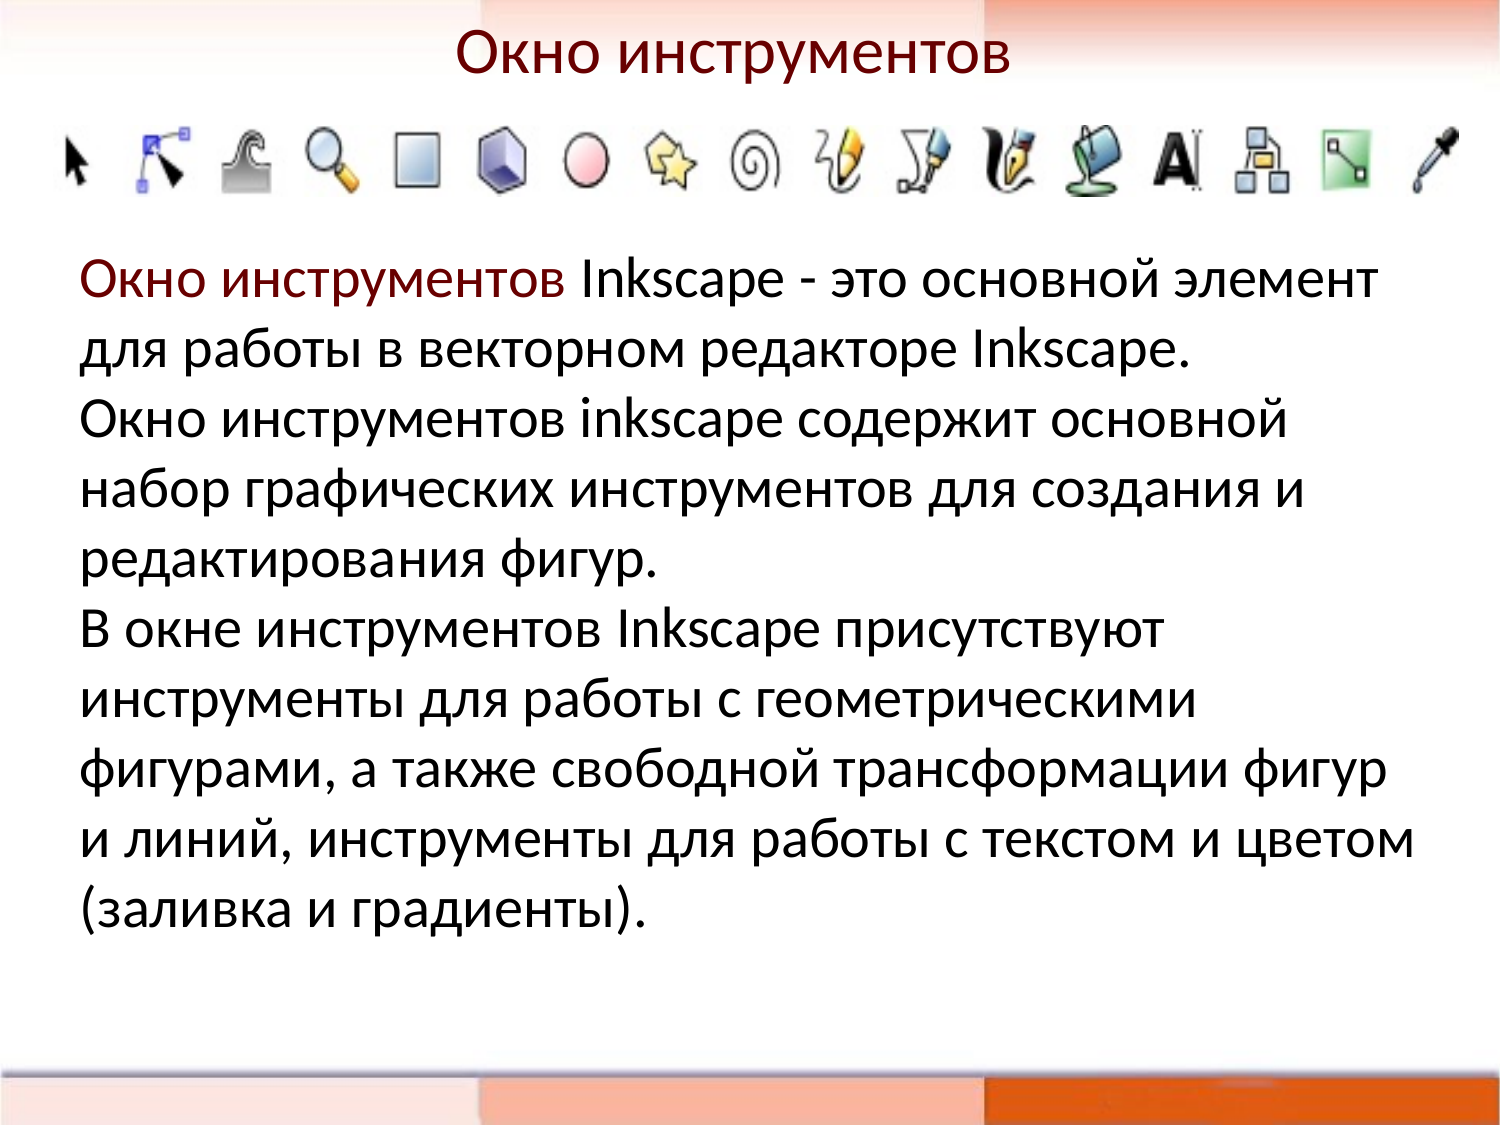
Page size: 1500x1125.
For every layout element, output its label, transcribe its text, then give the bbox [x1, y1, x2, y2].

text_box Окно инструментов [440, 0, 1029, 95]
picture [0, 0, 1500, 1125]
text_box Окно инструментов Inkscape - это основной элемент для работы в векторном редакторе Inkscape. Окно инструментов inkscape содержит основной набор графических инструментов для создания и редактирования фигур. В окне инструментов Inkscape присутствуют инструменты для работы с геометрическими фигурами, а также свободной трансформации фигур и линий, инструменты для работы с текстом и цветом (заливка и градиенты). [64, 231, 1447, 947]
